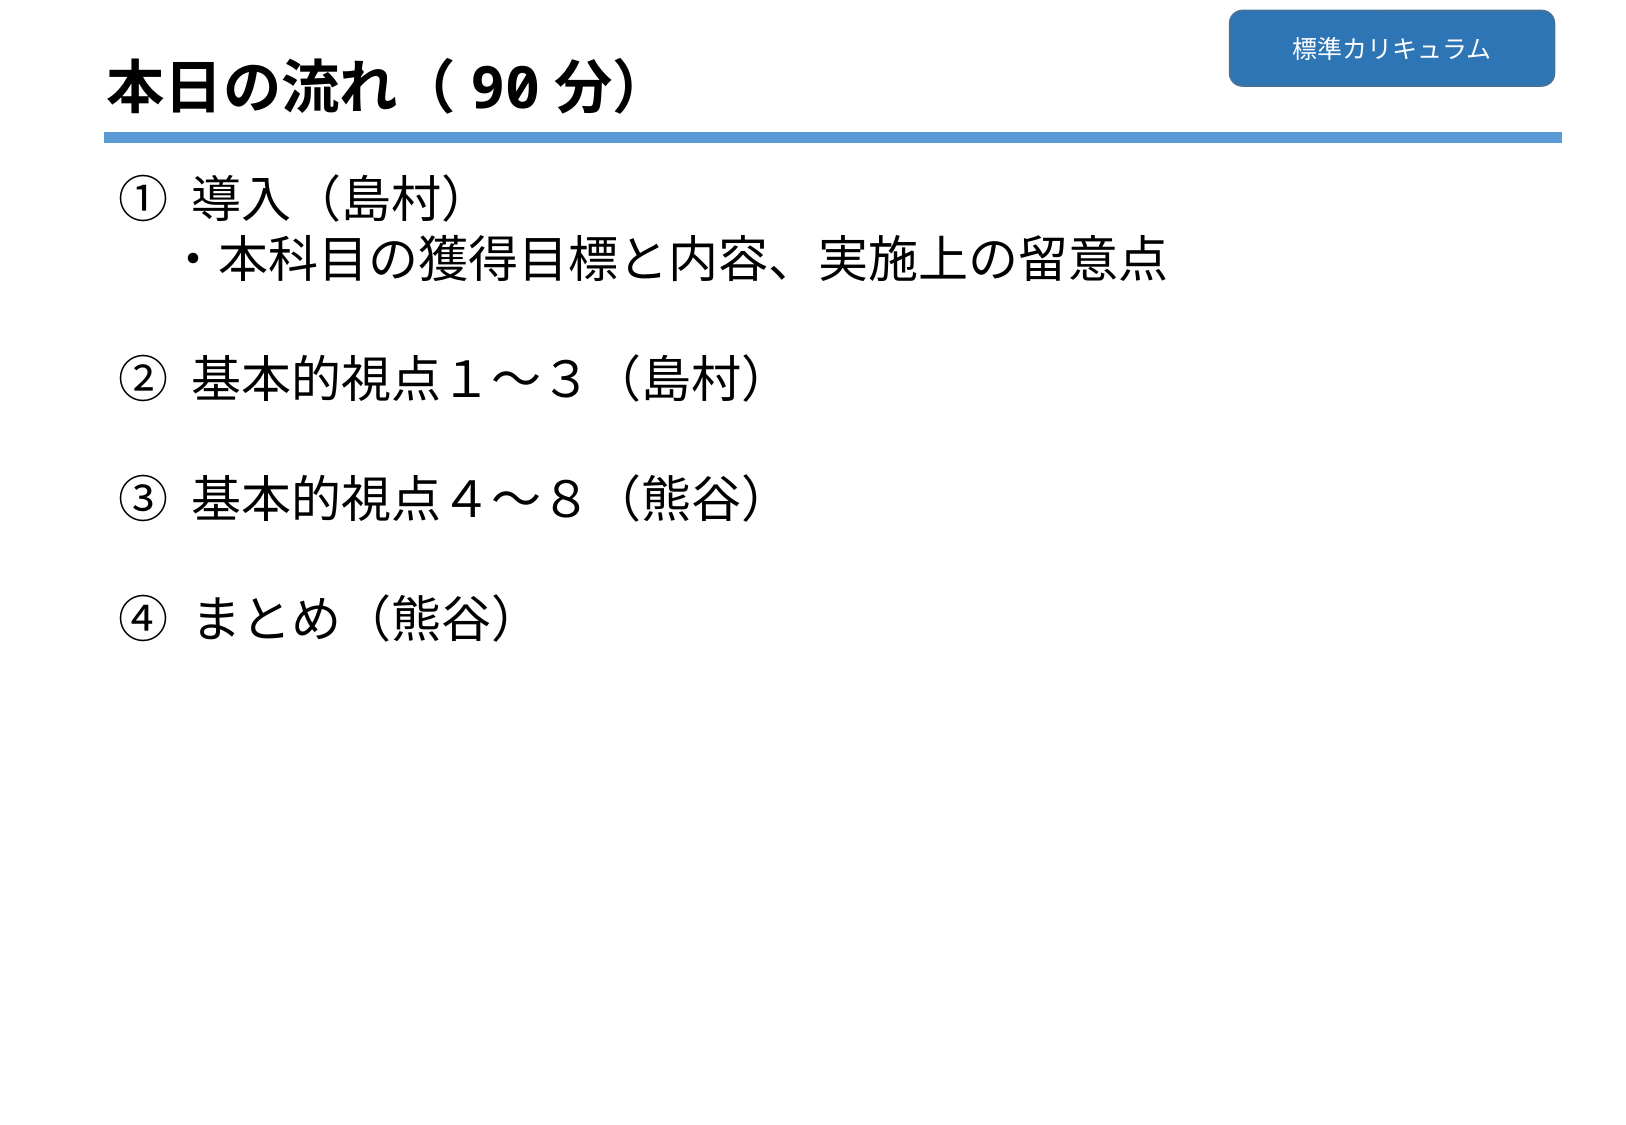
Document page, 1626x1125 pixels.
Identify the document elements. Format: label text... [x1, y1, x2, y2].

text_box 本日の流れ（90分） [91, 42, 1510, 128]
text_box ① 導入（島村） ・本科目の獲得目標と内容、実施上の留意点 ② 基本的視点１～３（島村） ③ 基本的視点４～８（熊谷） ④ まとめ（熊谷） [103, 160, 1522, 656]
text_box 標準カリキュラム [1228, 9, 1556, 87]
